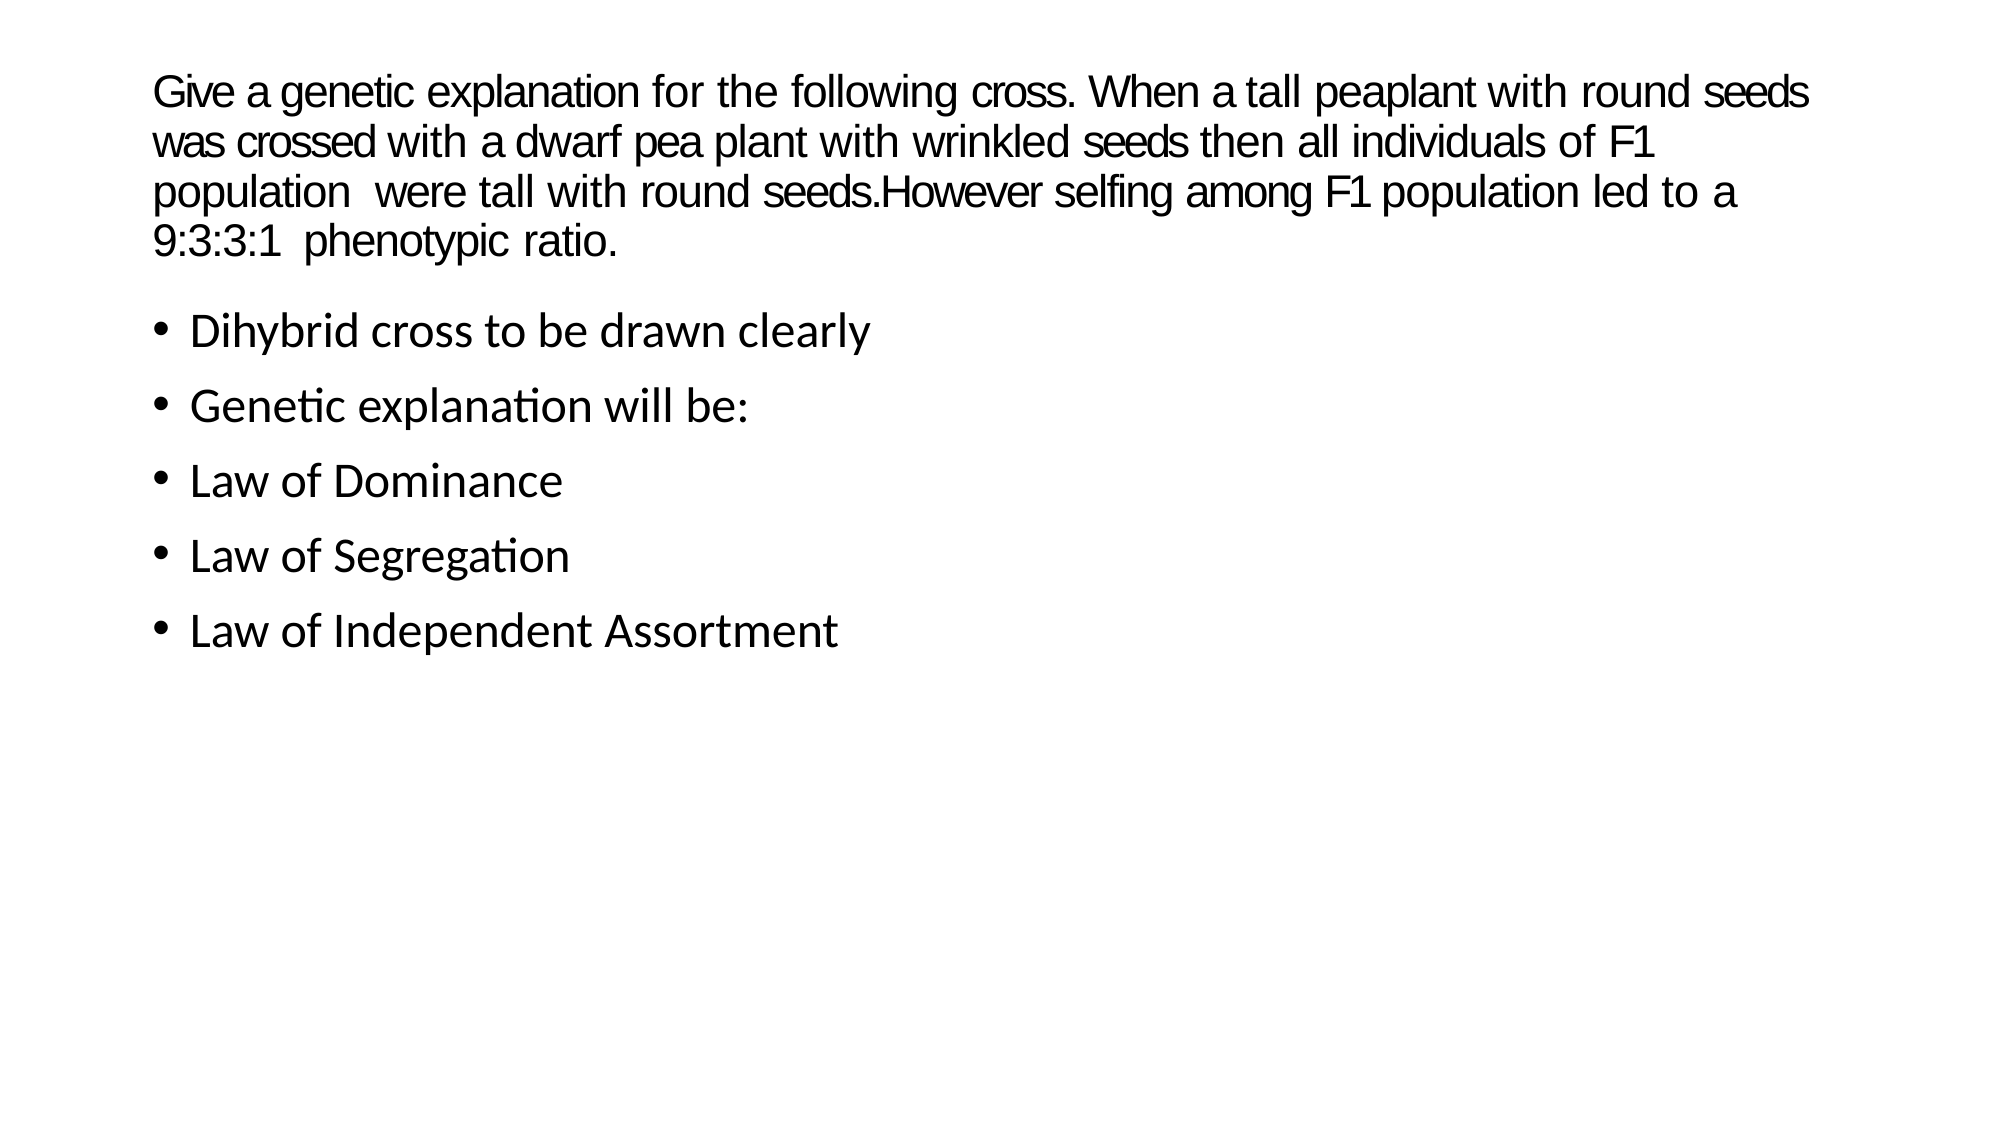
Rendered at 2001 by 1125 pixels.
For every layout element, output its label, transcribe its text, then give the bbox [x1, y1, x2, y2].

text_box Dihybrid cross to be drawn clearly Genetic explanation will be: Law of Dominance Law of Segregation Law of Independent Assortment [150, 280, 879, 658]
title Give a genetic explanation for the following cross. When a tall peaplant with round seeds was crossed with a dwarf pea plant with wrinkled seeds then all individuals of F1 population were tall with round seeds.However selfing among F1 population led to a 9:3:3:1 phenotypic ratio. [150, 59, 1839, 266]
